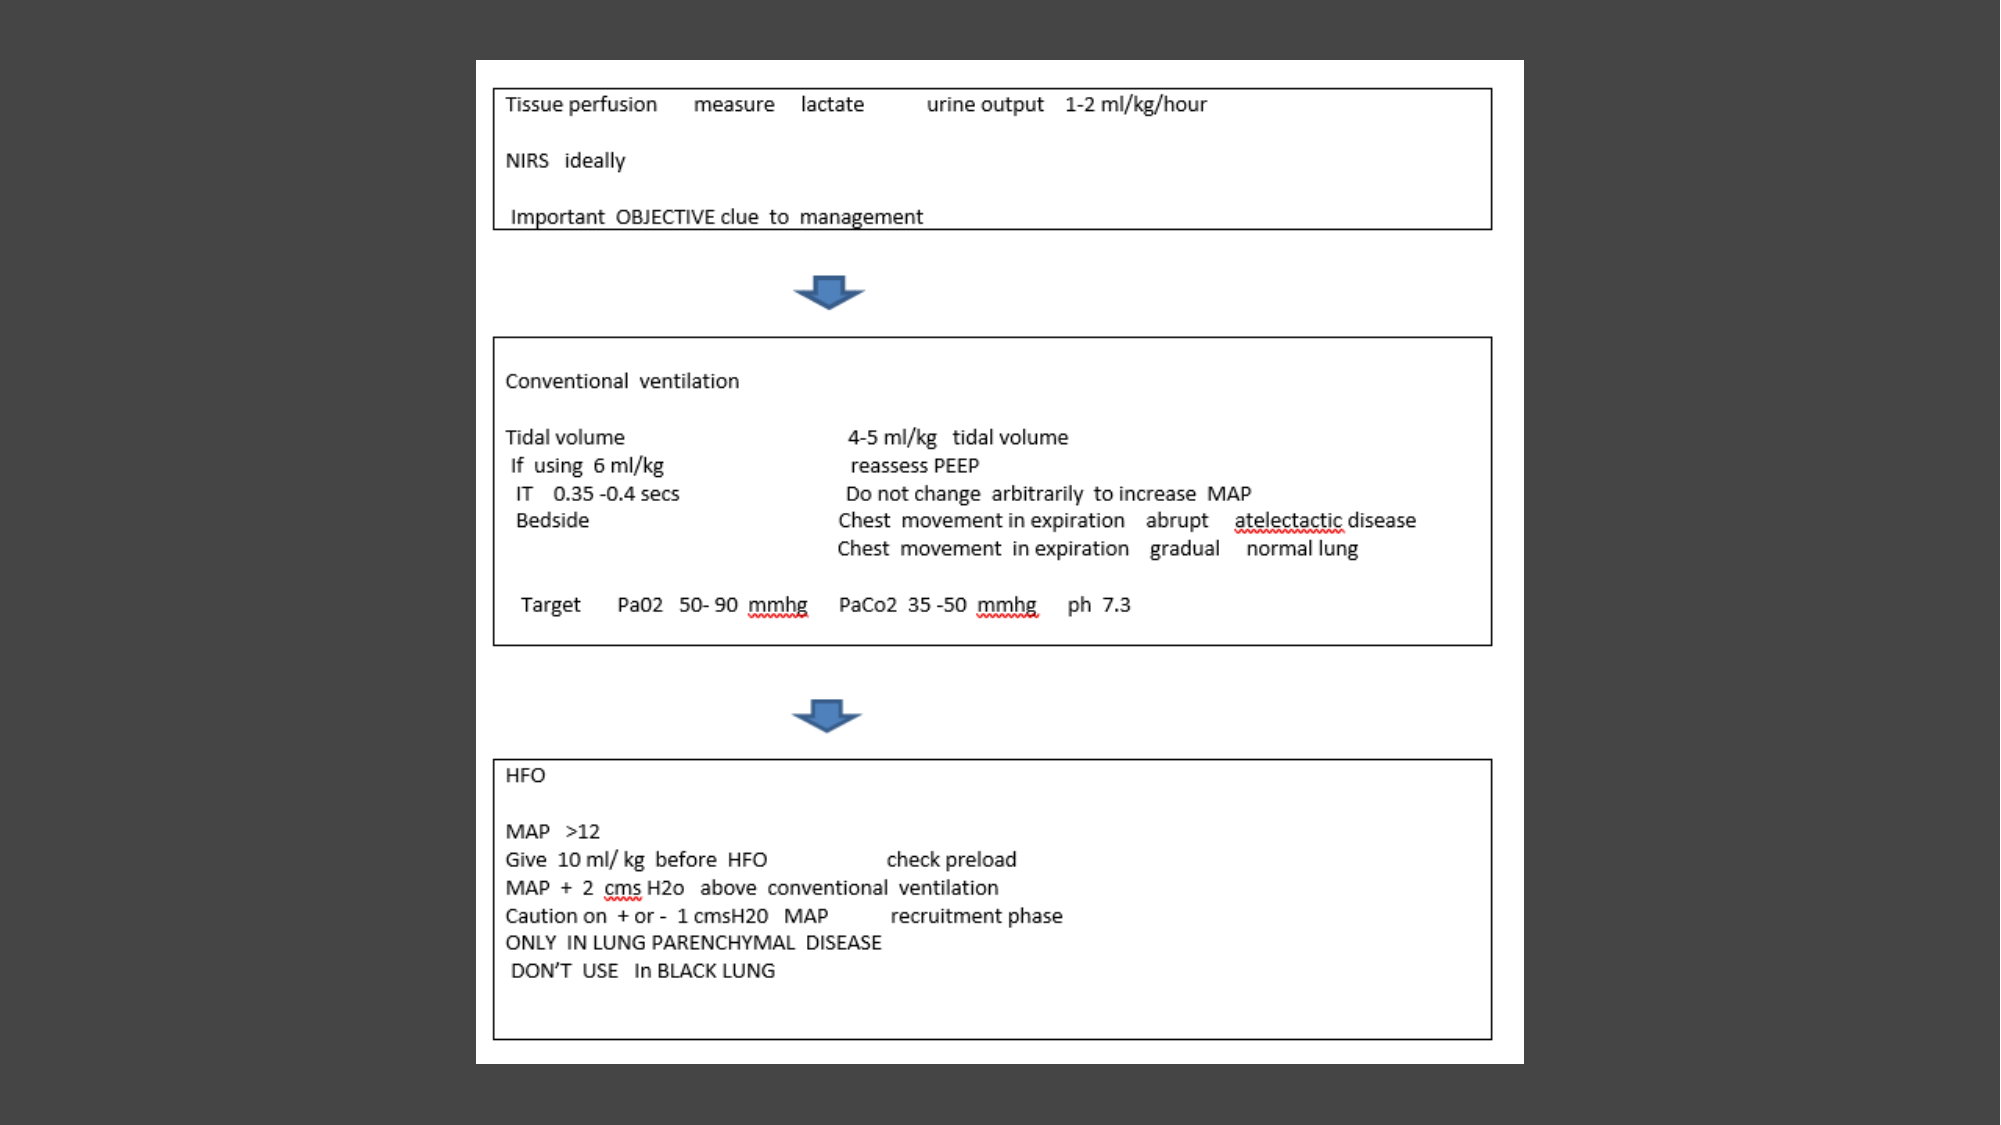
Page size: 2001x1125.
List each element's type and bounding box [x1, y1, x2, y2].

picture [476, 60, 1524, 1064]
